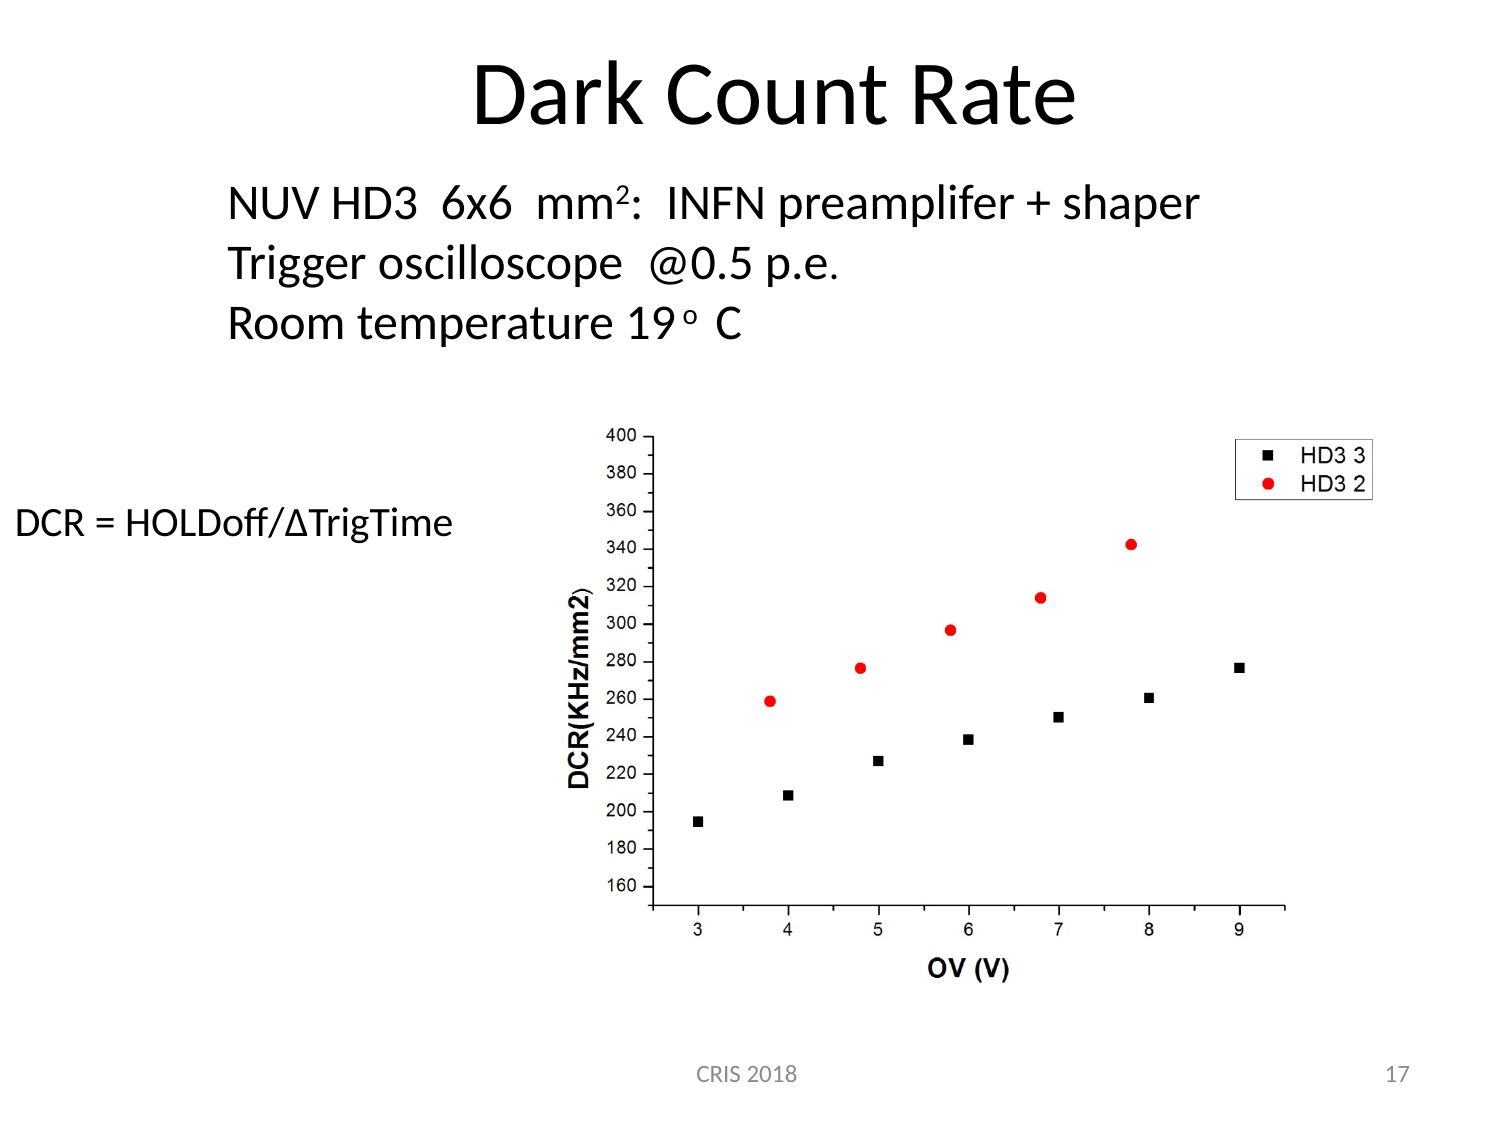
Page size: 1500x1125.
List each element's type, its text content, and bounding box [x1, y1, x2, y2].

title Dark Count Rate [137, 12, 1413, 163]
text_box NUV HD3 6x6 mm2: INFN preamplifer + shaper Trigger oscilloscope @0.5 p.e. Room temperature 19 o C [212, 162, 1313, 407]
picture [487, 360, 1413, 1013]
footer CRIS 2018 [512, 1042, 988, 1103]
text_box DCR = HOLDoff/ΔTrigTime [0, 487, 482, 553]
slide_number 17 [1074, 1042, 1425, 1103]
